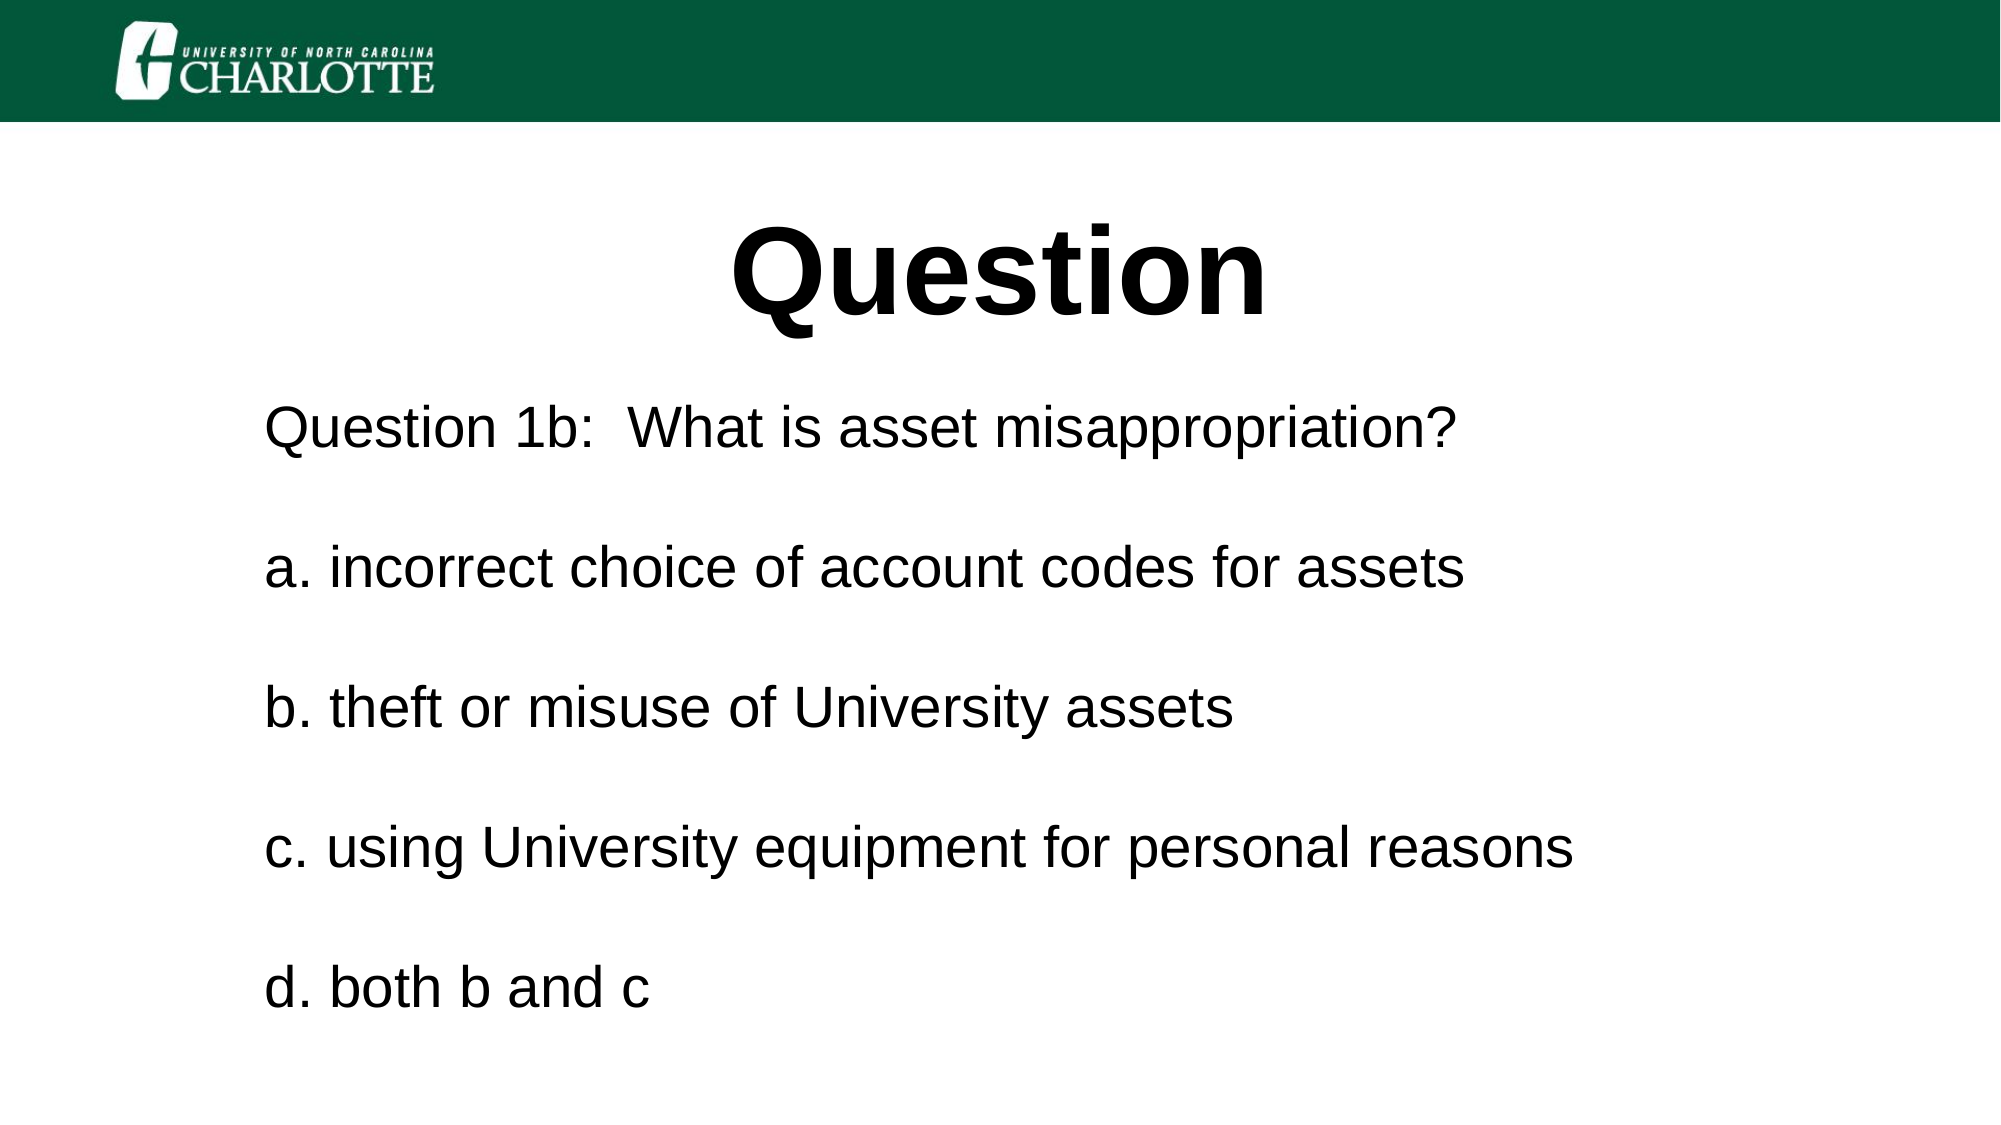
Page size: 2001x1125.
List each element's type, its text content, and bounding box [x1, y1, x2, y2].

text_box Question 1b: What is asset misappropriation? a. incorrect choice of account codes for assets b. theft or misuse of University assets c. using University equipment for personal reasons d. both b and c [249, 382, 1750, 1027]
title Question [249, 187, 1750, 349]
picture [0, 0, 2001, 1125]
